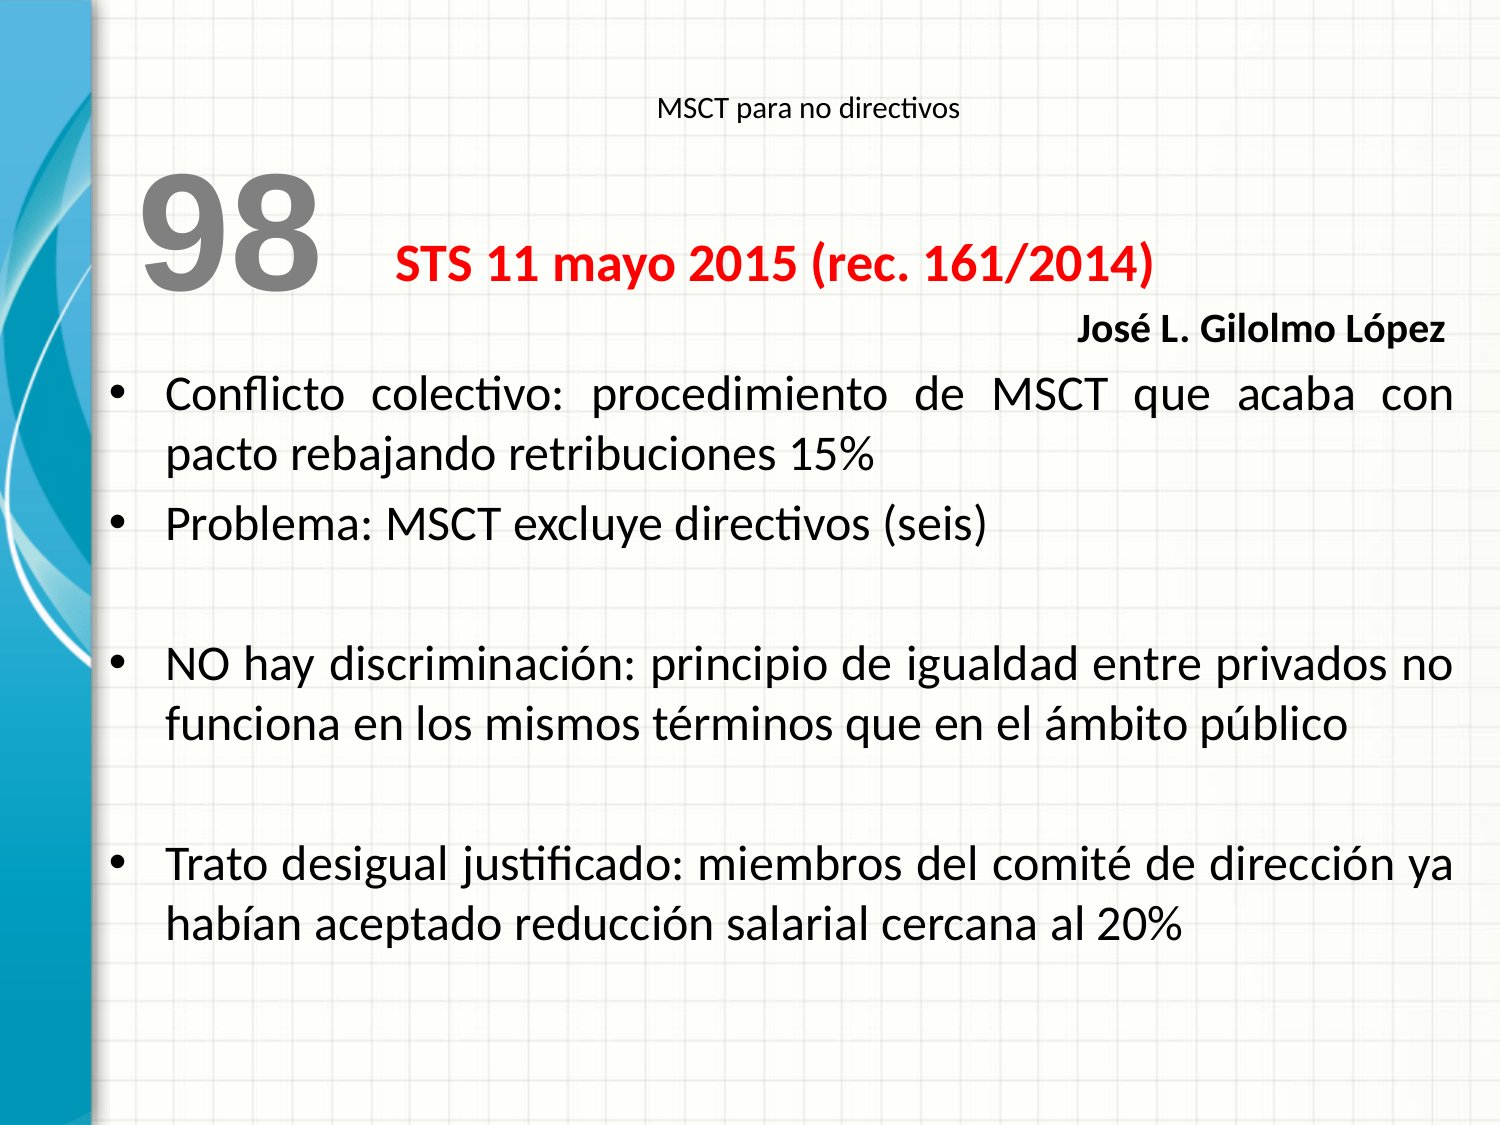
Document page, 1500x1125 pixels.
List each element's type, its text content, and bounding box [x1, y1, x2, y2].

title MSCT para no directivos [164, 42, 1453, 209]
text_box 98 [76, 116, 361, 332]
picture [0, 0, 1500, 1125]
list STS 11 mayo 2015 (rec. 161/2014) José L. Gilolmo López Conflicto colectivo: procedimiento de MSCT que acaba con pacto rebajando retribuciones 15% Problema: MSCT excluye directivos (seis) NO hay discriminación: principio de igualdad entre privados no funciona en los mismos términos que en el ámbito público Trato desigual justificado: miembros del comité de dirección ya habían aceptado reducción salarial cercana al 20% [93, 219, 1471, 1094]
